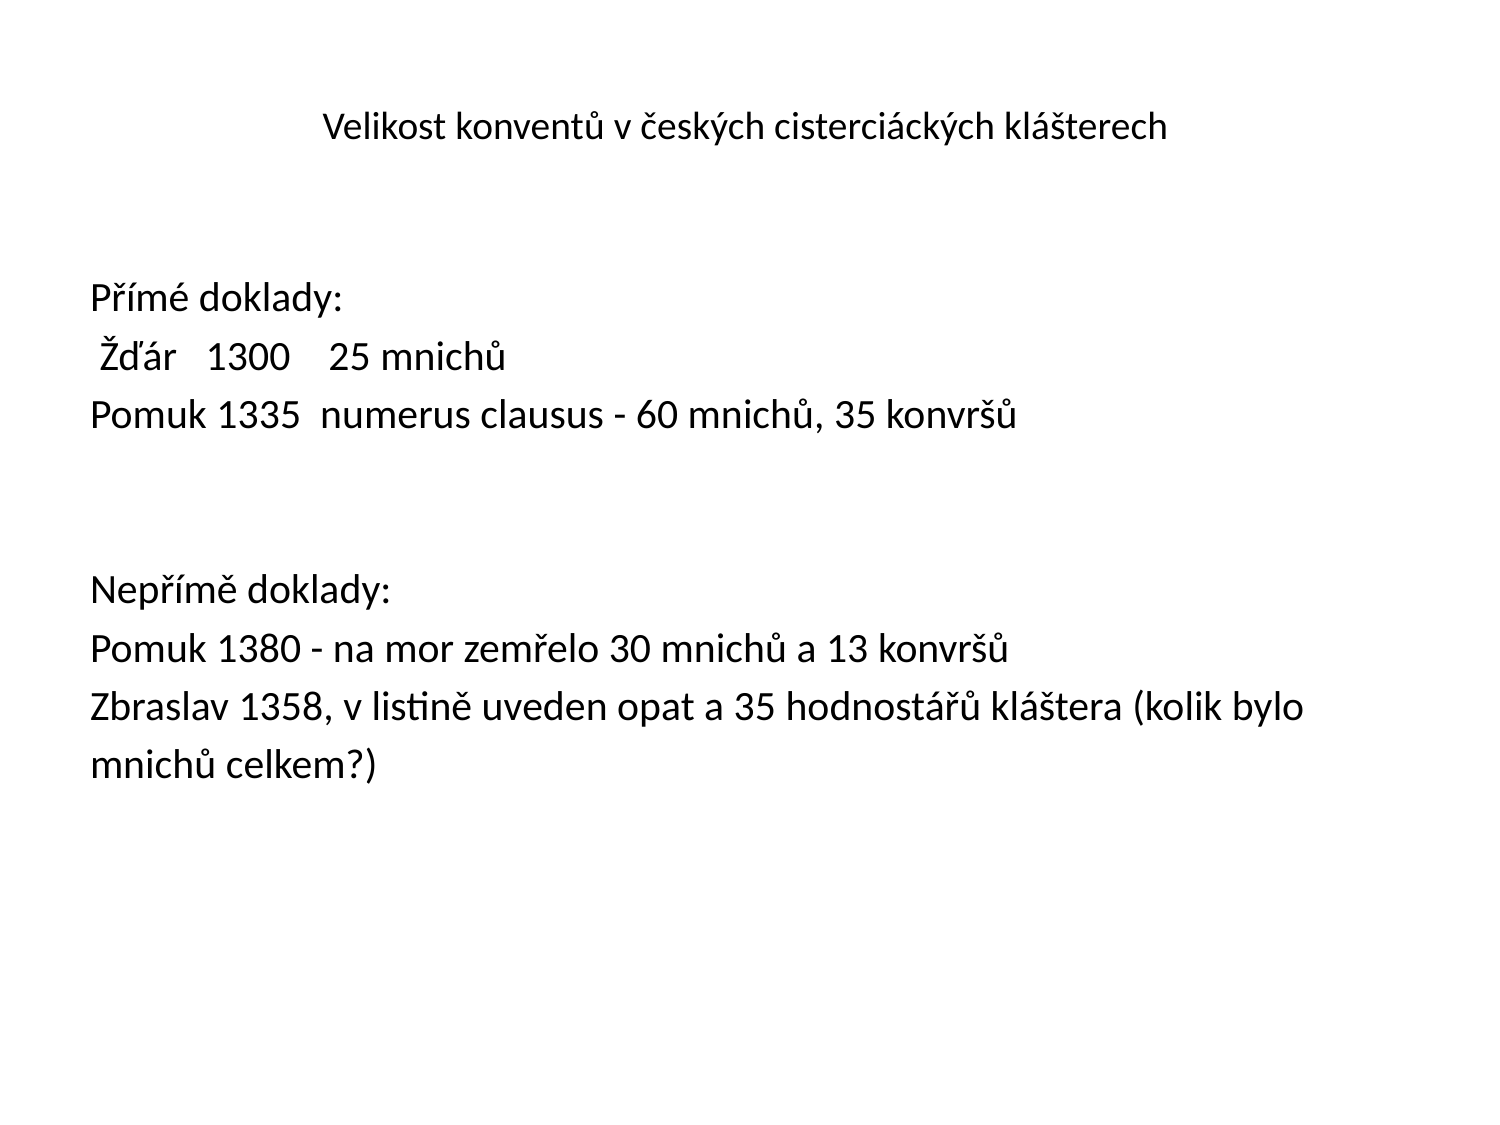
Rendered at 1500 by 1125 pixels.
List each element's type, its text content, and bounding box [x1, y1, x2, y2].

list Přímé doklady: Žďár 1300 25 mnichů Pomuk 1335 numerus clausus - 60 mnichů, 35 konvršů Nepřímě doklady: Pomuk 1380 - na mor zemřelo 30 mnichů a 13 konvršů Zbraslav 1358, v listině uveden opat a 35 hodnostářů kláštera (kolik bylo mnichů celkem?) [75, 262, 1425, 1005]
title Velikost konventů v českých cisterciáckých klášterech [75, 45, 1425, 233]
